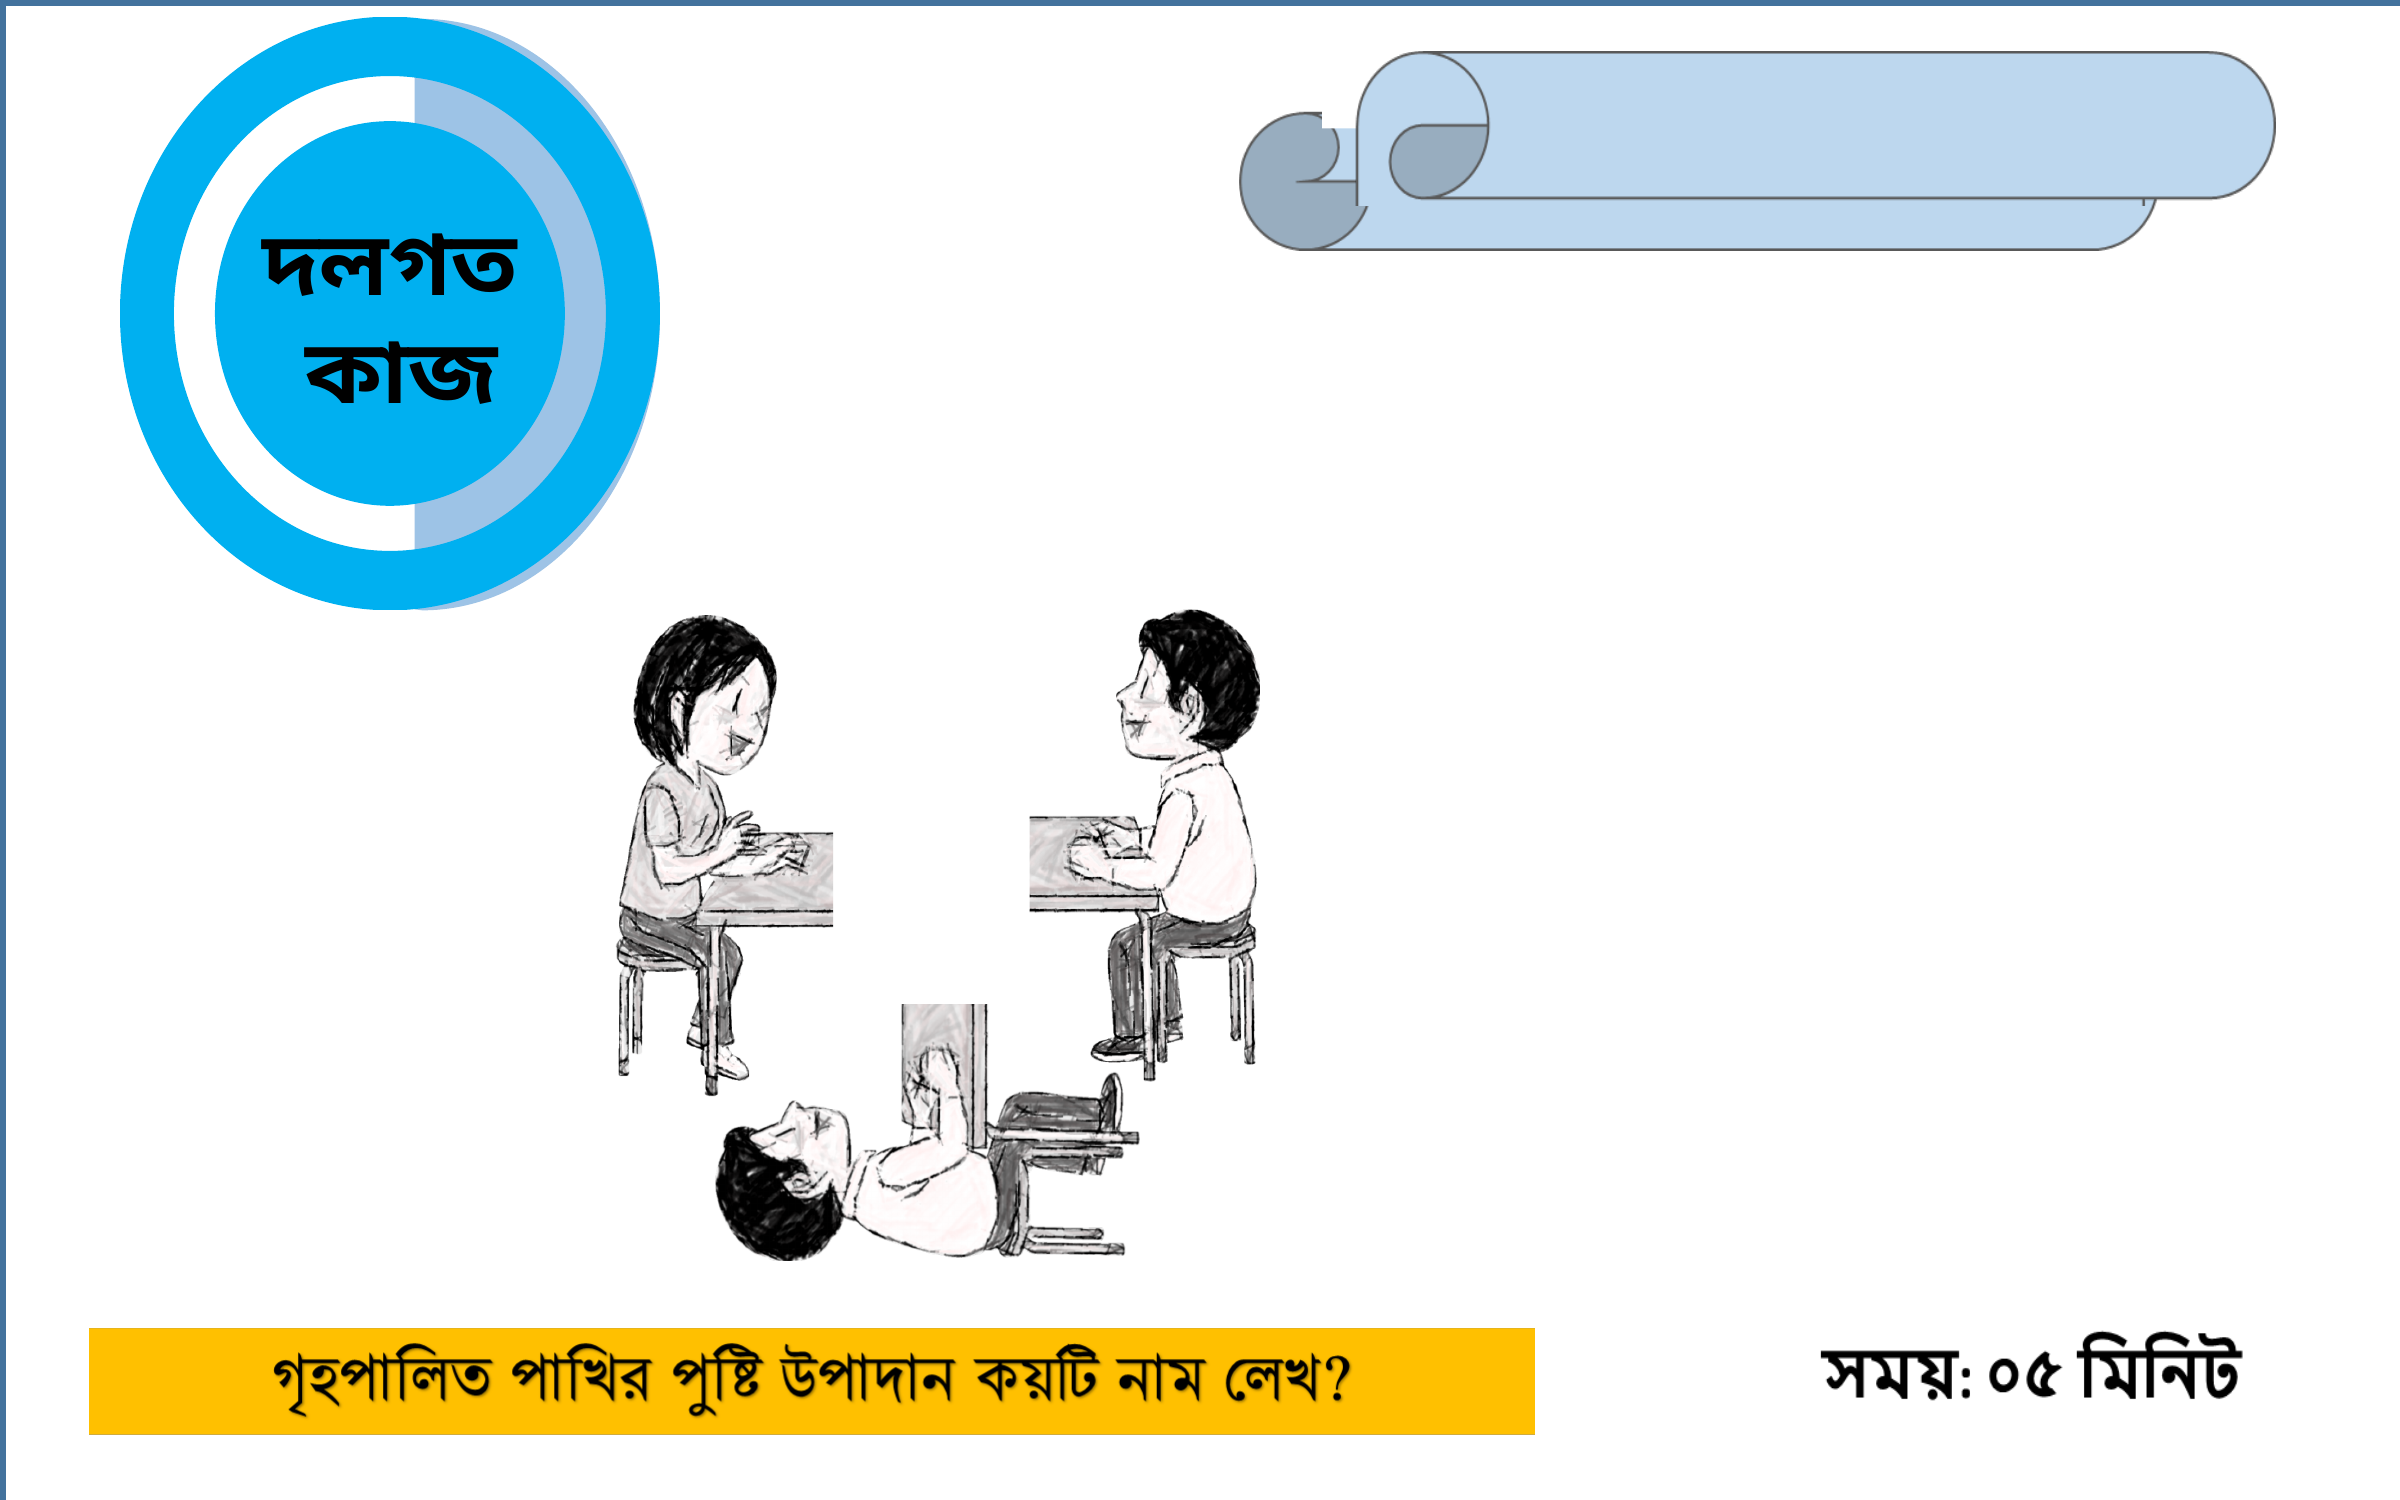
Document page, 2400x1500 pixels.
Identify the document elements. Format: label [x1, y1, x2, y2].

text_box [1239, 0, 2290, 251]
text_box [119, 16, 660, 611]
picture [1641, 1316, 2400, 1454]
picture [89, 599, 1535, 1477]
picture [1225, 51, 2276, 206]
text_box [0, 0, 2400, 1500]
